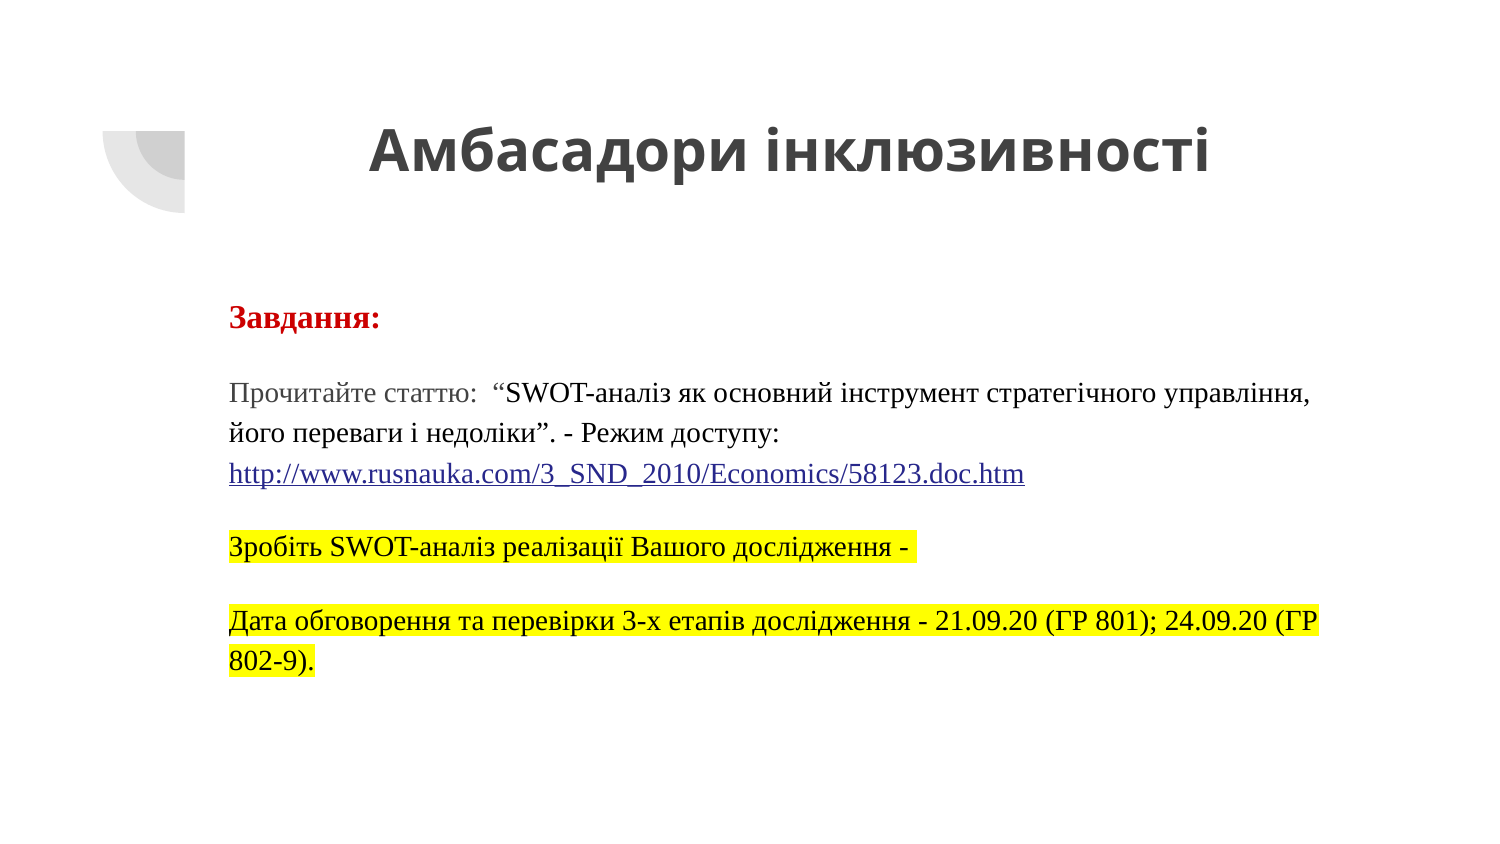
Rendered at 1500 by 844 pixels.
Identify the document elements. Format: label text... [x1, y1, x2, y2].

title Амбасадори інклюзивності [213, 98, 1368, 263]
list Завдання: Прочитайте статтю: “SWOT-аналіз як основний інструмент стратегічного управління, його переваги і недоліки”. - Режим доступу: http://www.rusnauka.com/3_SND_2010/Economics/58123.doc.htm Зробіть SWOT-аналіз реалізації Вашого дослідження - Дата обговорення та перевірки 3-х етапів дослідження - 21.09.20 (ГР 801); 24.09.20 (ГР 802-9). [213, 274, 1368, 692]
